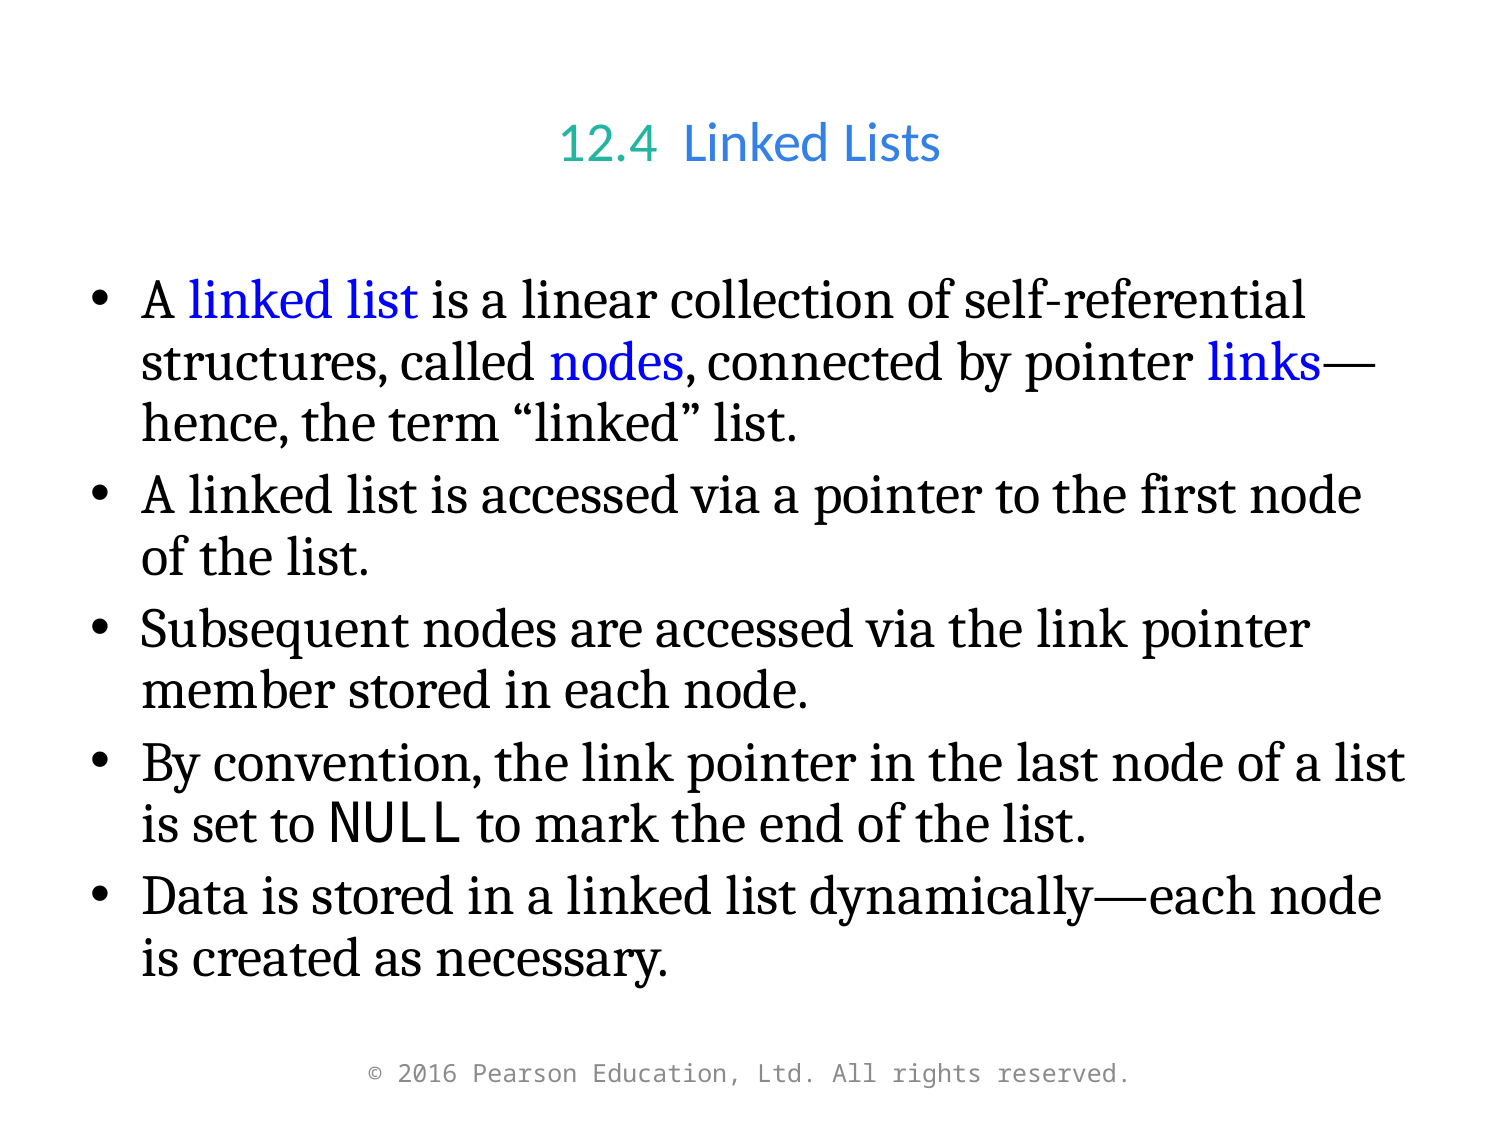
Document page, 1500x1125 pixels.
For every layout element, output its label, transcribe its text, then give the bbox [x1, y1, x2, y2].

title 12.4 Linked Lists [75, 45, 1425, 233]
footer © 2016 Pearson Education, Ltd. All rights reserved. [262, 1042, 1238, 1103]
list A linked list is a linear collection of self-referential structures, called nodes, connected by pointer links—hence, the term “linked” list. A linked list is accessed via a pointer to the first node of the list. Subsequent nodes are accessed via the link pointer member stored in each node. By convention, the link pointer in the last node of a list is set to NULL to mark the end of the list. Data is stored in a linked list dynamically—each node is created as necessary. [75, 262, 1425, 1005]
